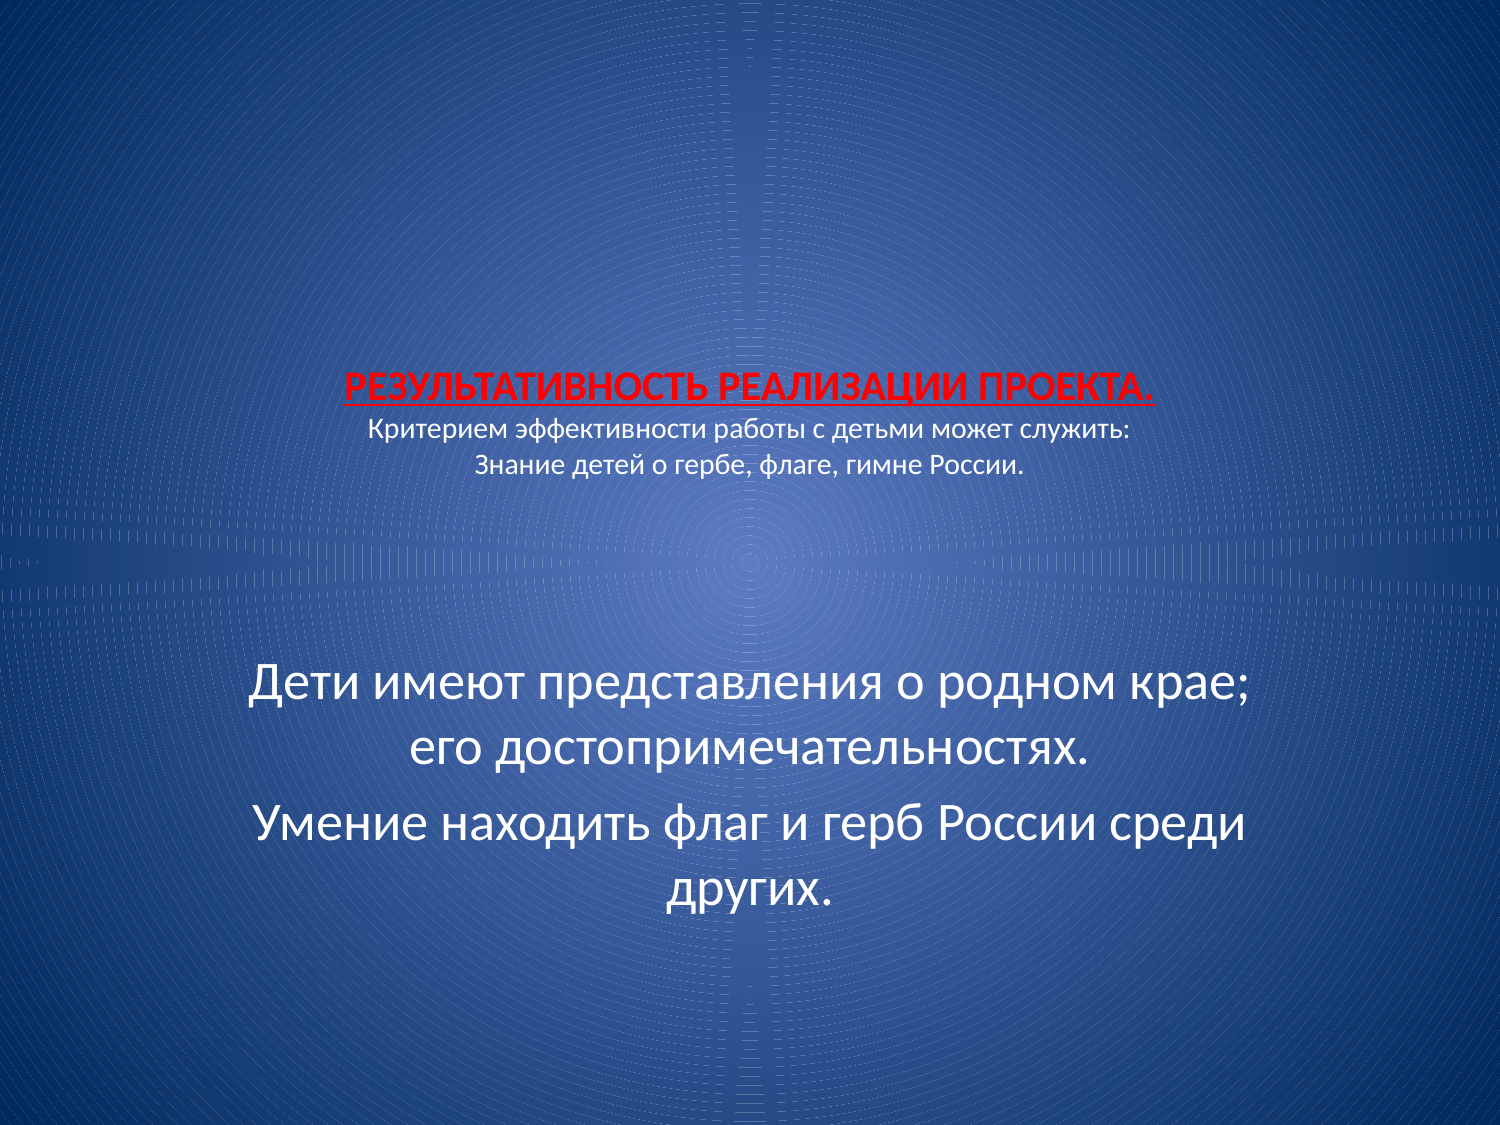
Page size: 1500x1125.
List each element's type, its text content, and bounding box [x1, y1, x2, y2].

title РЕЗУЛЬТАТИВНОСТЬ РЕАЛИЗАЦИИ ПРОЕКТА. Критерием эффективности работы с детьми может служить: Знание детей о гербе, флаге, гимне России. [112, 349, 1388, 591]
subtitle Дети имеют представления о родном крае; его достопримечательностях. Умение находить флаг и герб России среди других. [225, 637, 1275, 925]
